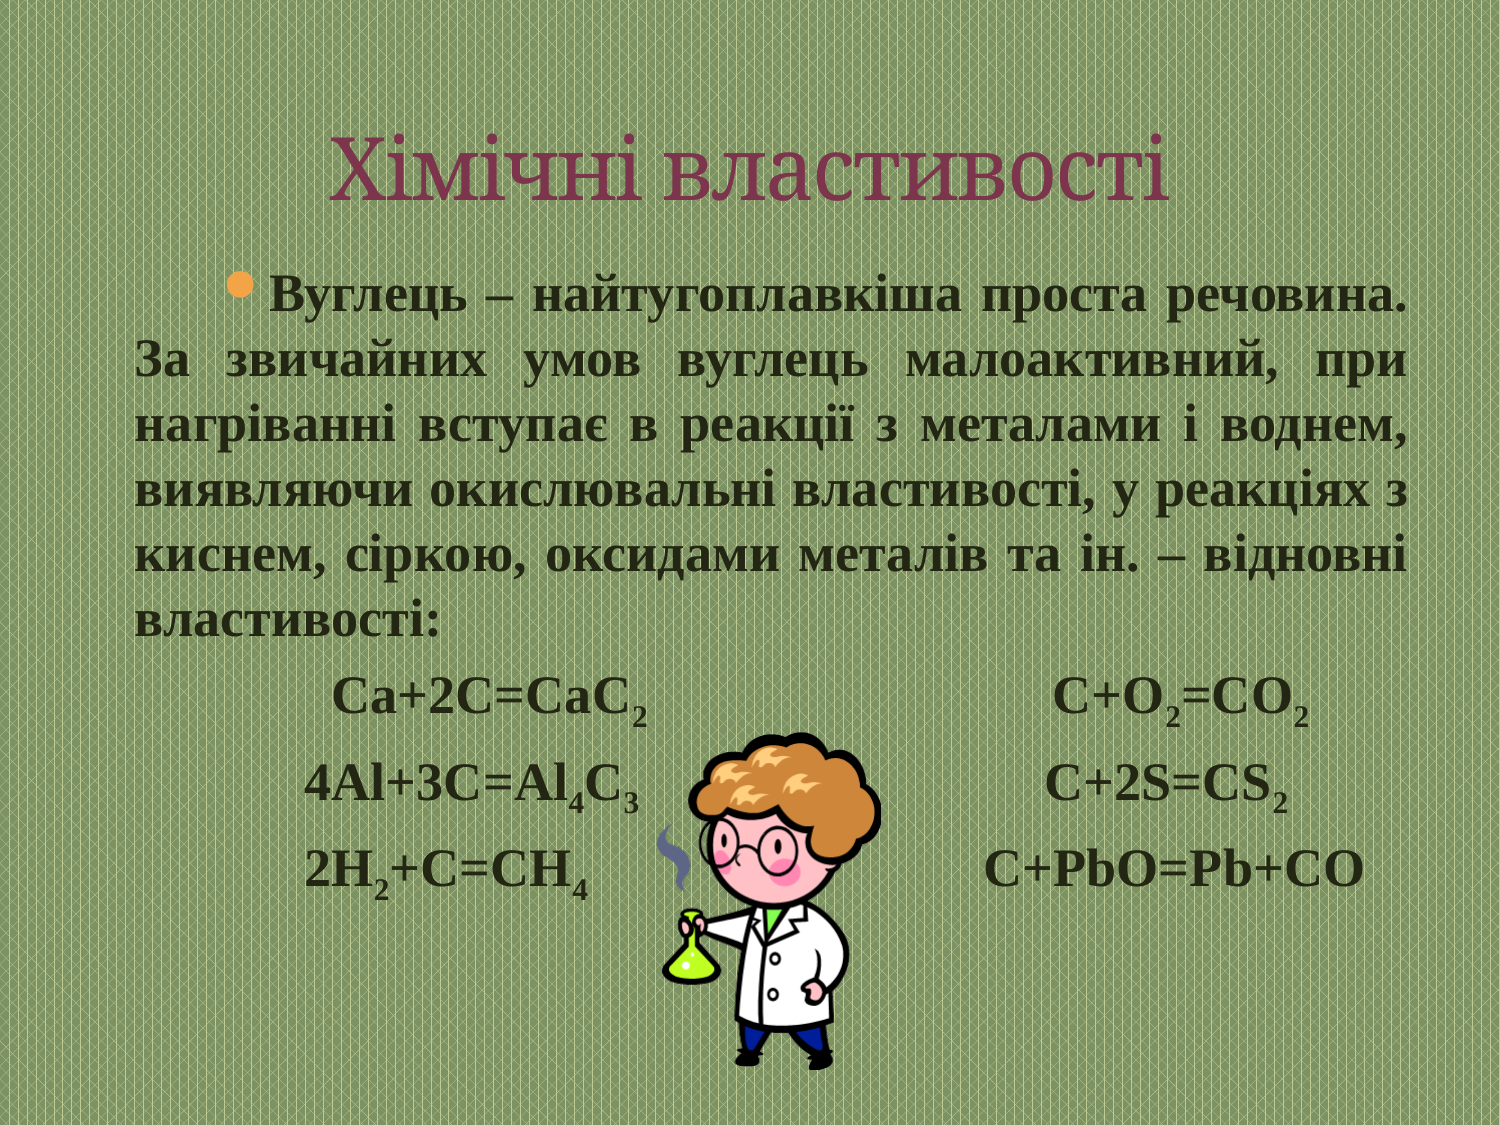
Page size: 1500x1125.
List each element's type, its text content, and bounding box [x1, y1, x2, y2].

picture [643, 731, 881, 1070]
title Хімічні властивості [74, 24, 1425, 225]
list Вуглець – найтугоплавкіша проста речовина. За звичайних умов вуглець малоактивний, при нагріванні вступає в реакції з металами і воднем, виявляючи окислювальні властивості, у реакціях з киснем, сіркою, оксидами металів та ін. – відновні властивості: Ca+2C=CaC2 C+O2=CO2 4Al+3C=Al4C3 C+2S=CS2 2H2+C=CH4 C+PbO=Pb+CO [74, 249, 1426, 1001]
